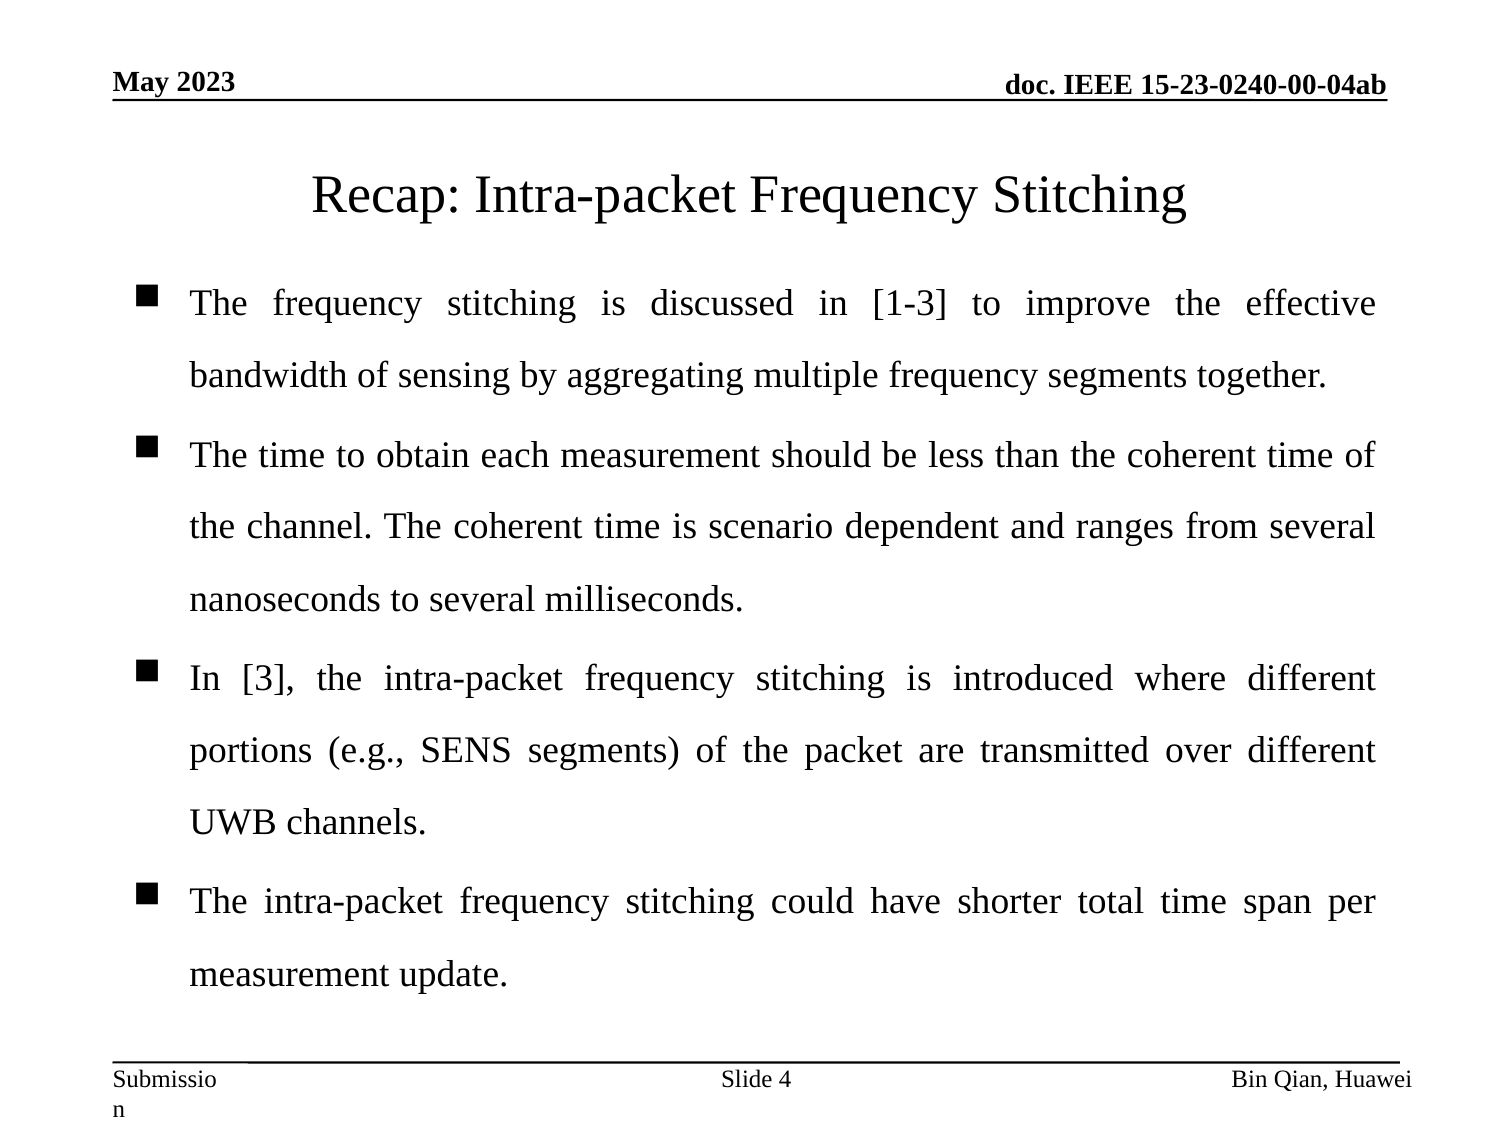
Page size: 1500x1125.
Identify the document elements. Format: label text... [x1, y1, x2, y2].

list The frequency stitching is discussed in [1-3] to improve the effective bandwidth of sensing by aggregating multiple frequency segments together. The time to obtain each measurement should be less than the coherent time of the channel. The coherent time is scenario dependent and ranges from several nanoseconds to several milliseconds. In [3], the intra-packet frequency stitching is introduced where different portions (e.g., SENS segments) of the packet are transmitted over different UWB channels. The intra-packet frequency stitching could have shorter total time span per measurement update. [117, 243, 1393, 1035]
footer Bin Qian, Huawei [900, 1062, 1413, 1093]
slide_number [112, 62, 375, 98]
title Recap: Intra-packet Frequency Stitching [112, 103, 1388, 279]
slide_number Slide 4 [712, 1062, 800, 1093]
